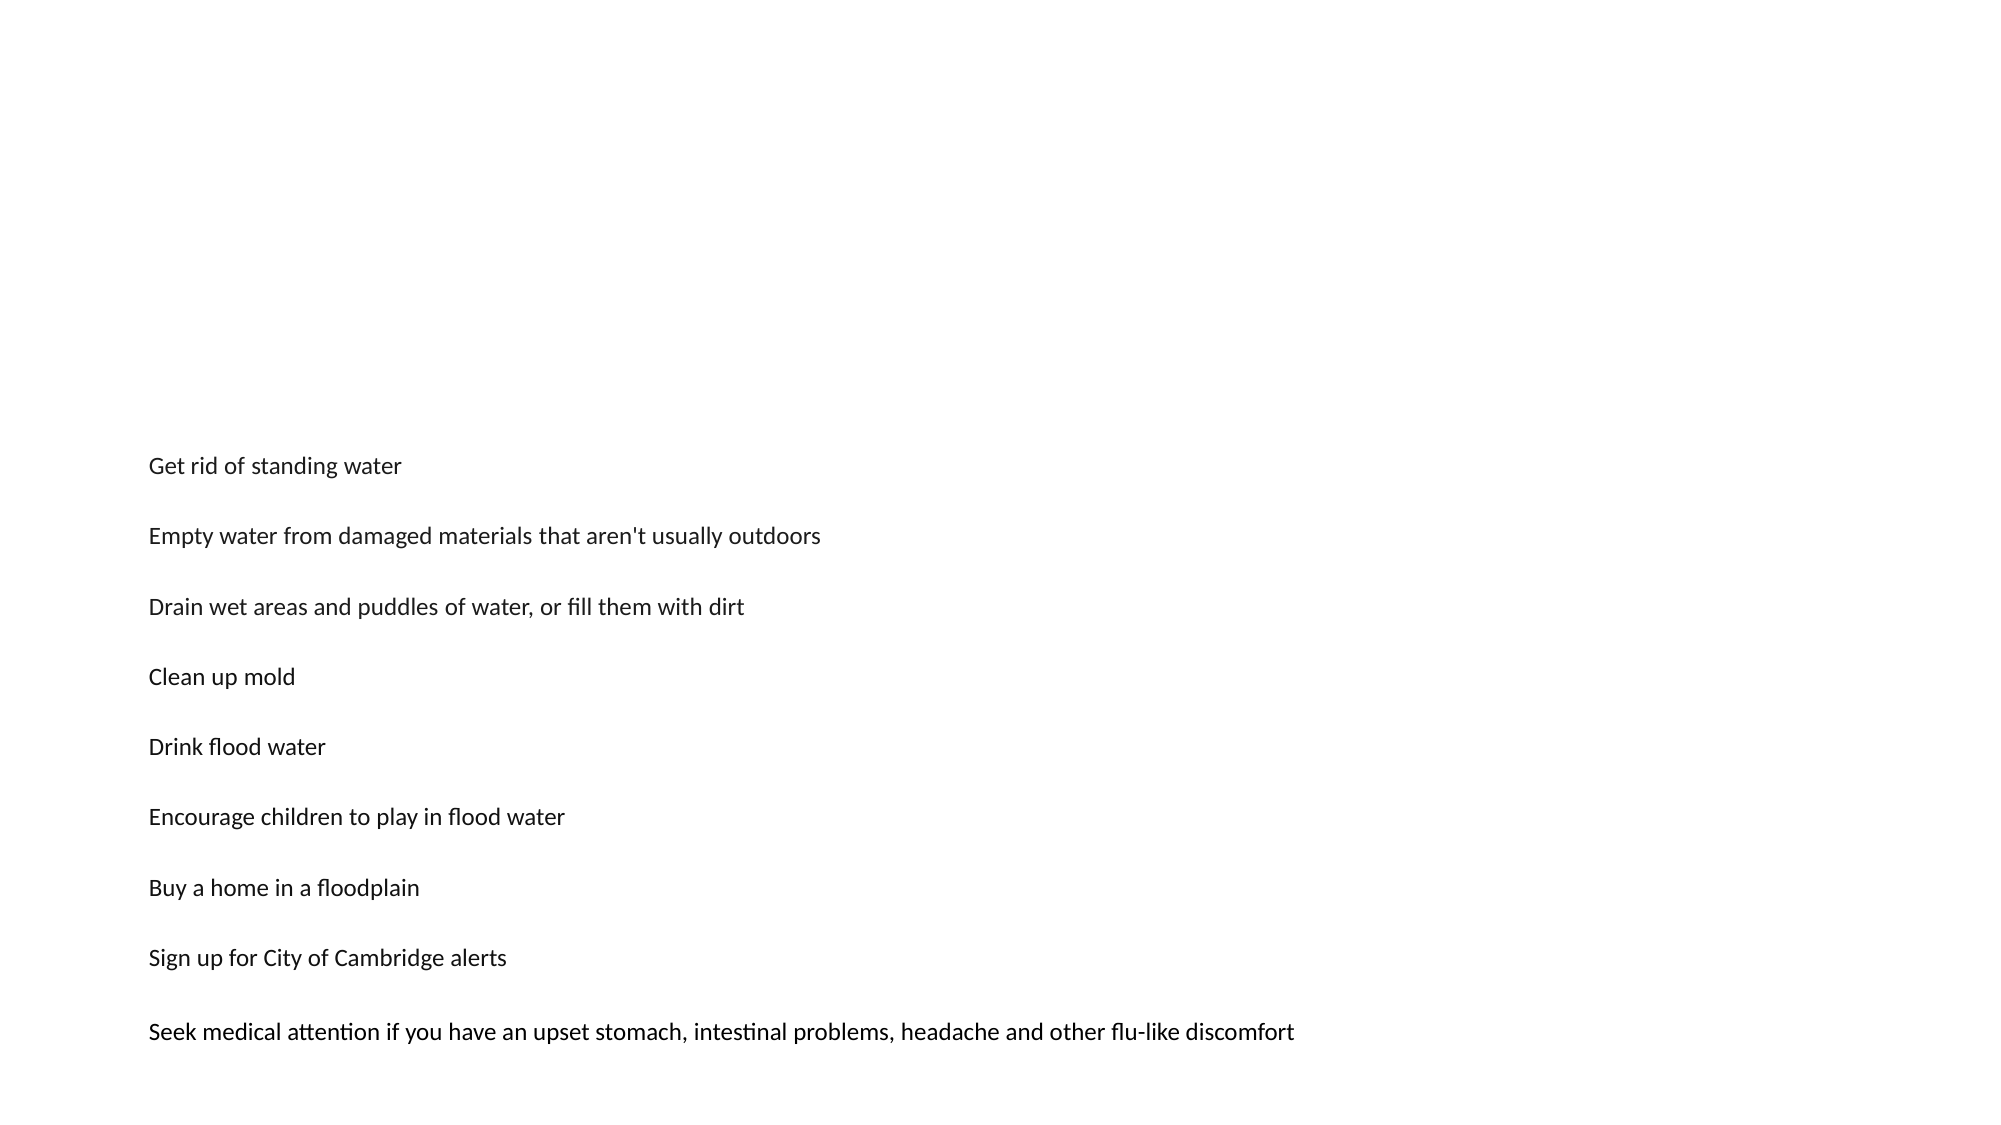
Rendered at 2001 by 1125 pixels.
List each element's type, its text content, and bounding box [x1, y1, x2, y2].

list Get rid of standing water Empty water from damaged materials that aren't usually outdoors Drain wet areas and puddles of water, or fill them with dirt Clean up mold Drink flood water Encourage children to play in flood water Buy a home in a floodplain Sign up for City of Cambridge alerts Seek medical attention if you have an upset stomach, intestinal problems, headache and other flu-like discomfort [58, 60, 1940, 1069]
